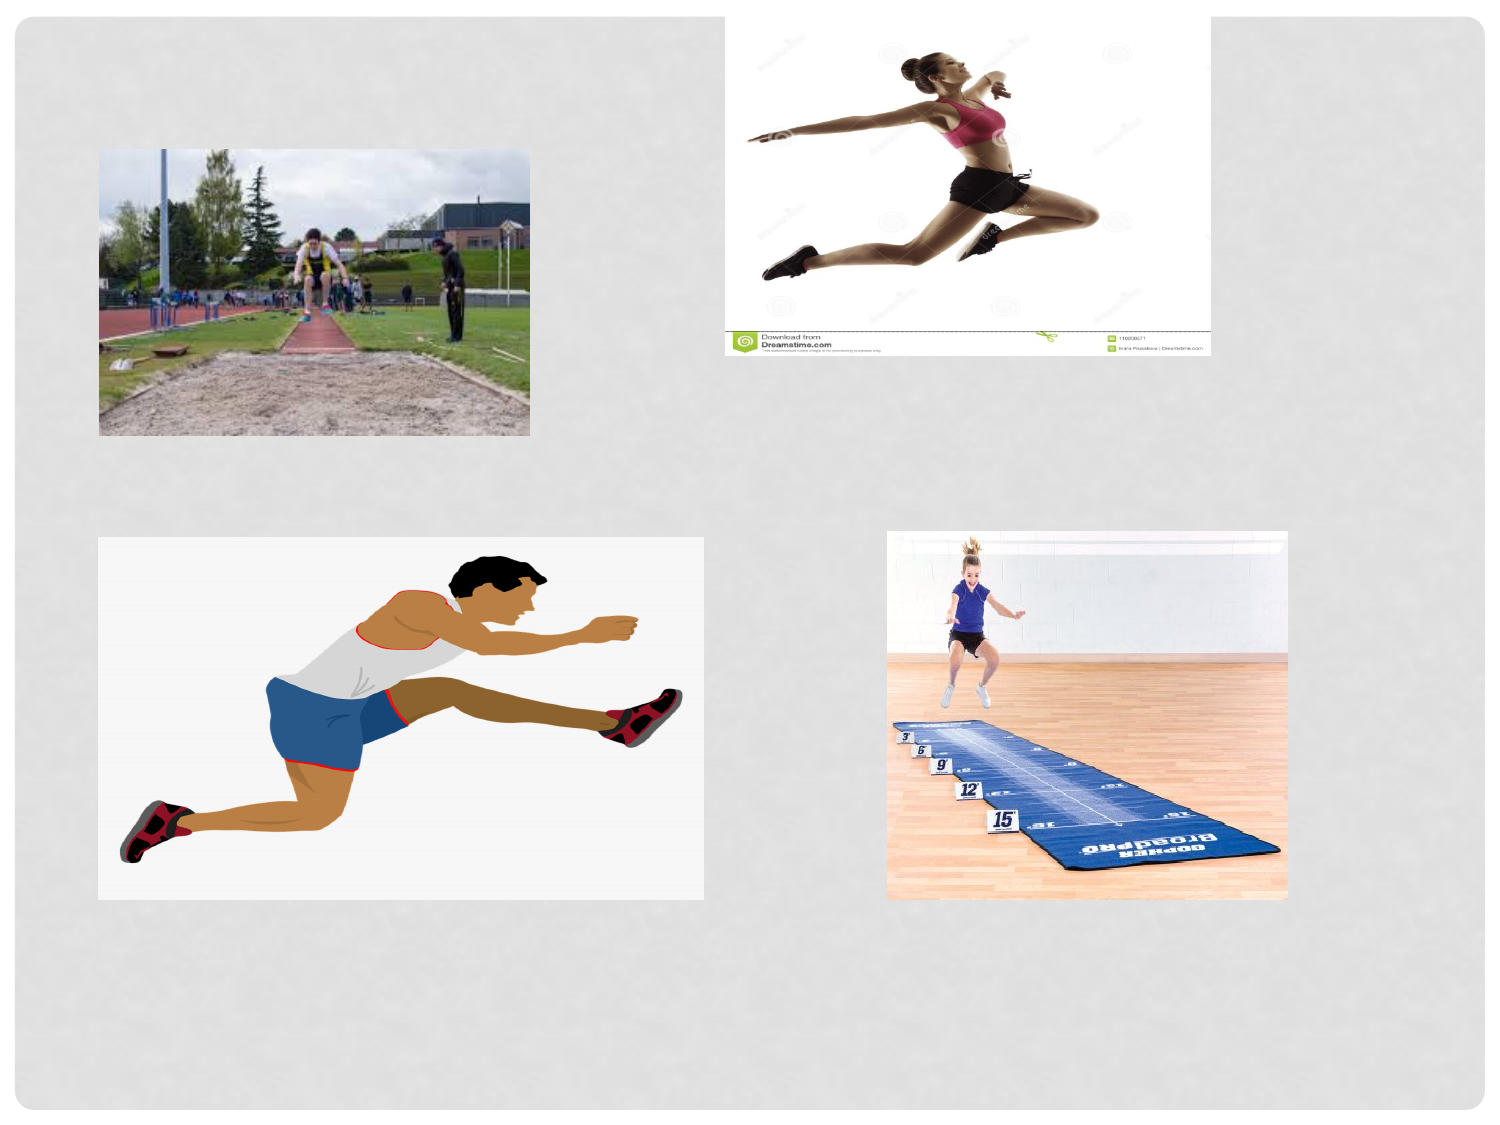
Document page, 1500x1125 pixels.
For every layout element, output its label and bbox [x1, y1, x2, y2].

picture [99, 149, 530, 437]
picture [724, 5, 1211, 356]
picture [98, 537, 704, 901]
picture [887, 530, 1288, 901]
